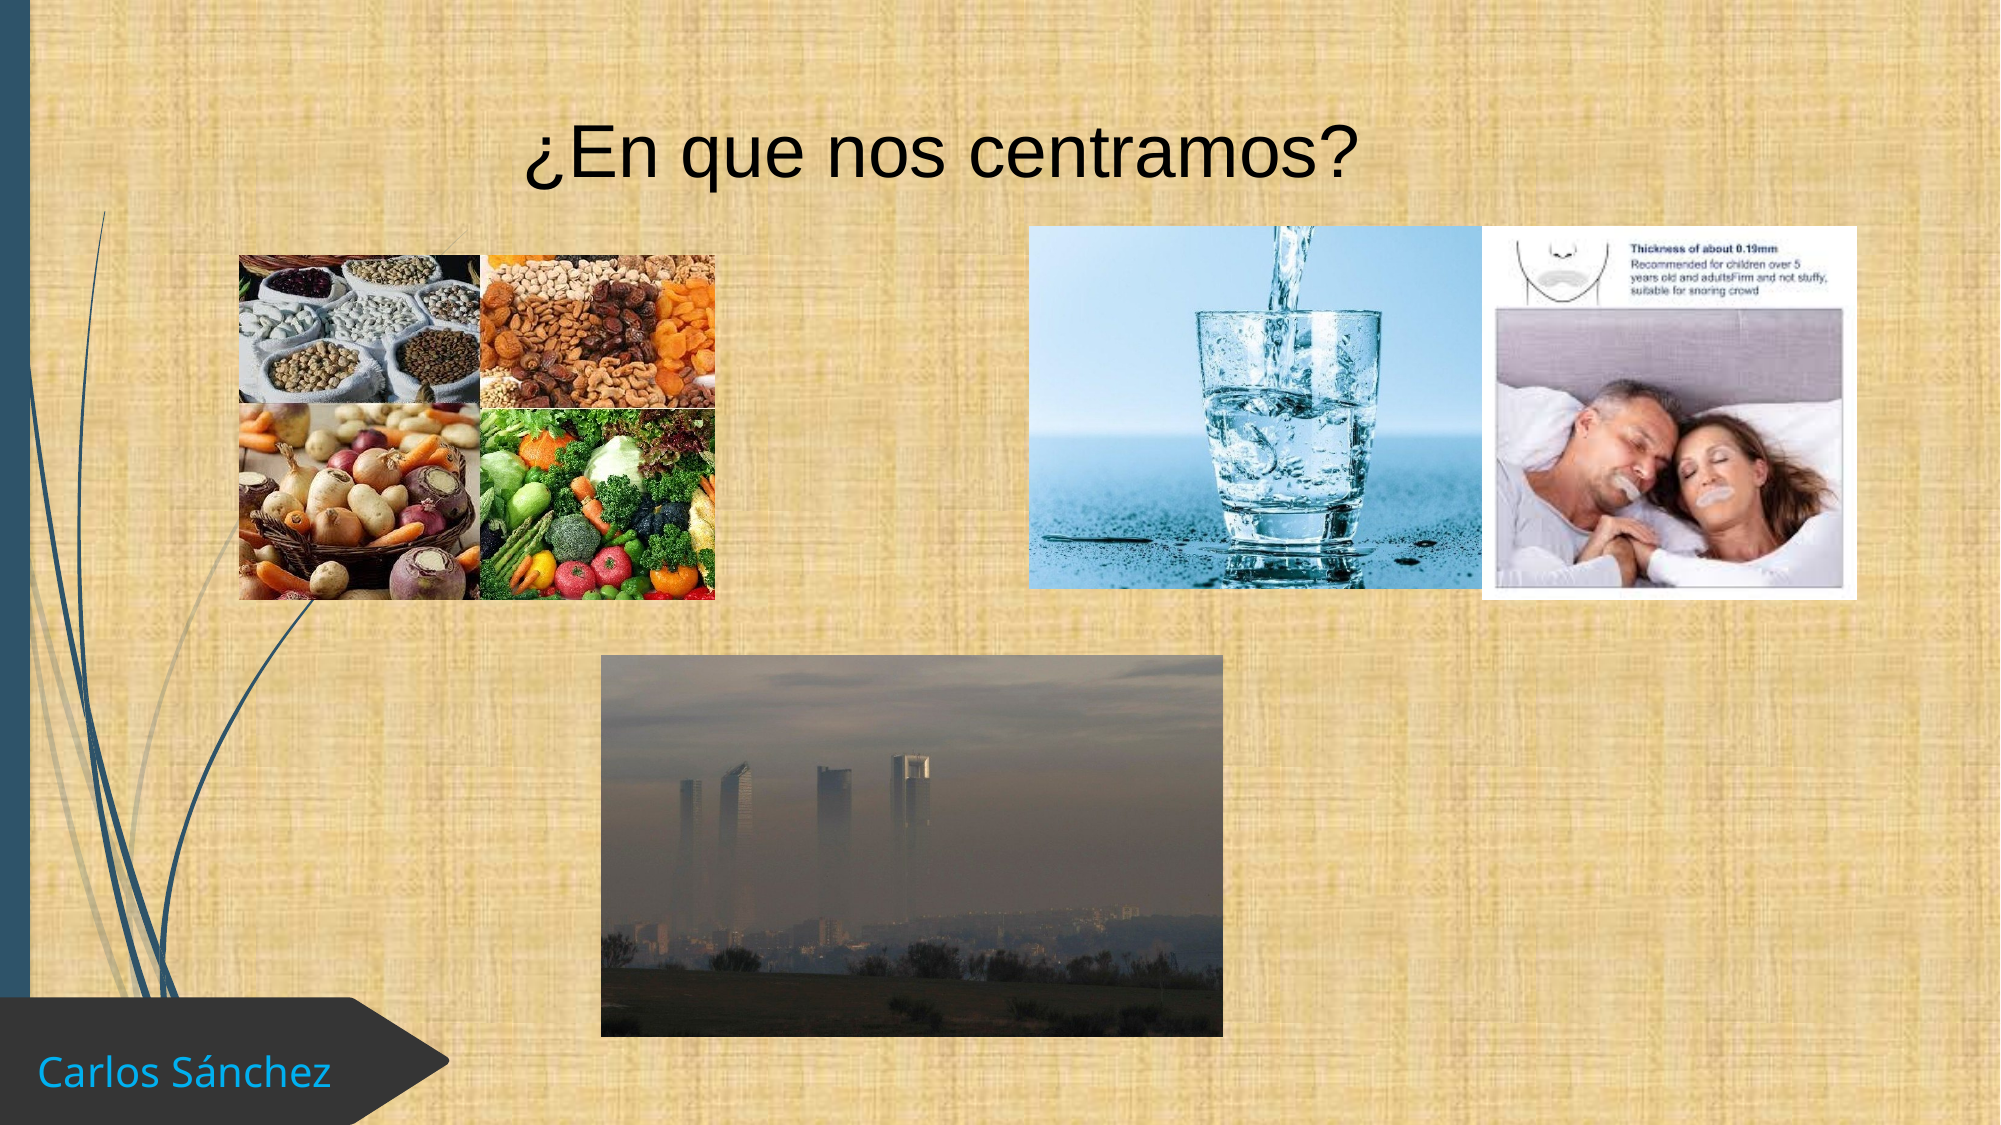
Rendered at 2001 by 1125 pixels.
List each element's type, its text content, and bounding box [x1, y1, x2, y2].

picture [30, 404, 142, 997]
picture [30, 0, 2001, 1125]
text_box Carlos Sánchez [22, 1037, 388, 1103]
picture [99, 775, 160, 997]
title ¿En que nos centramos? [424, 41, 1888, 200]
